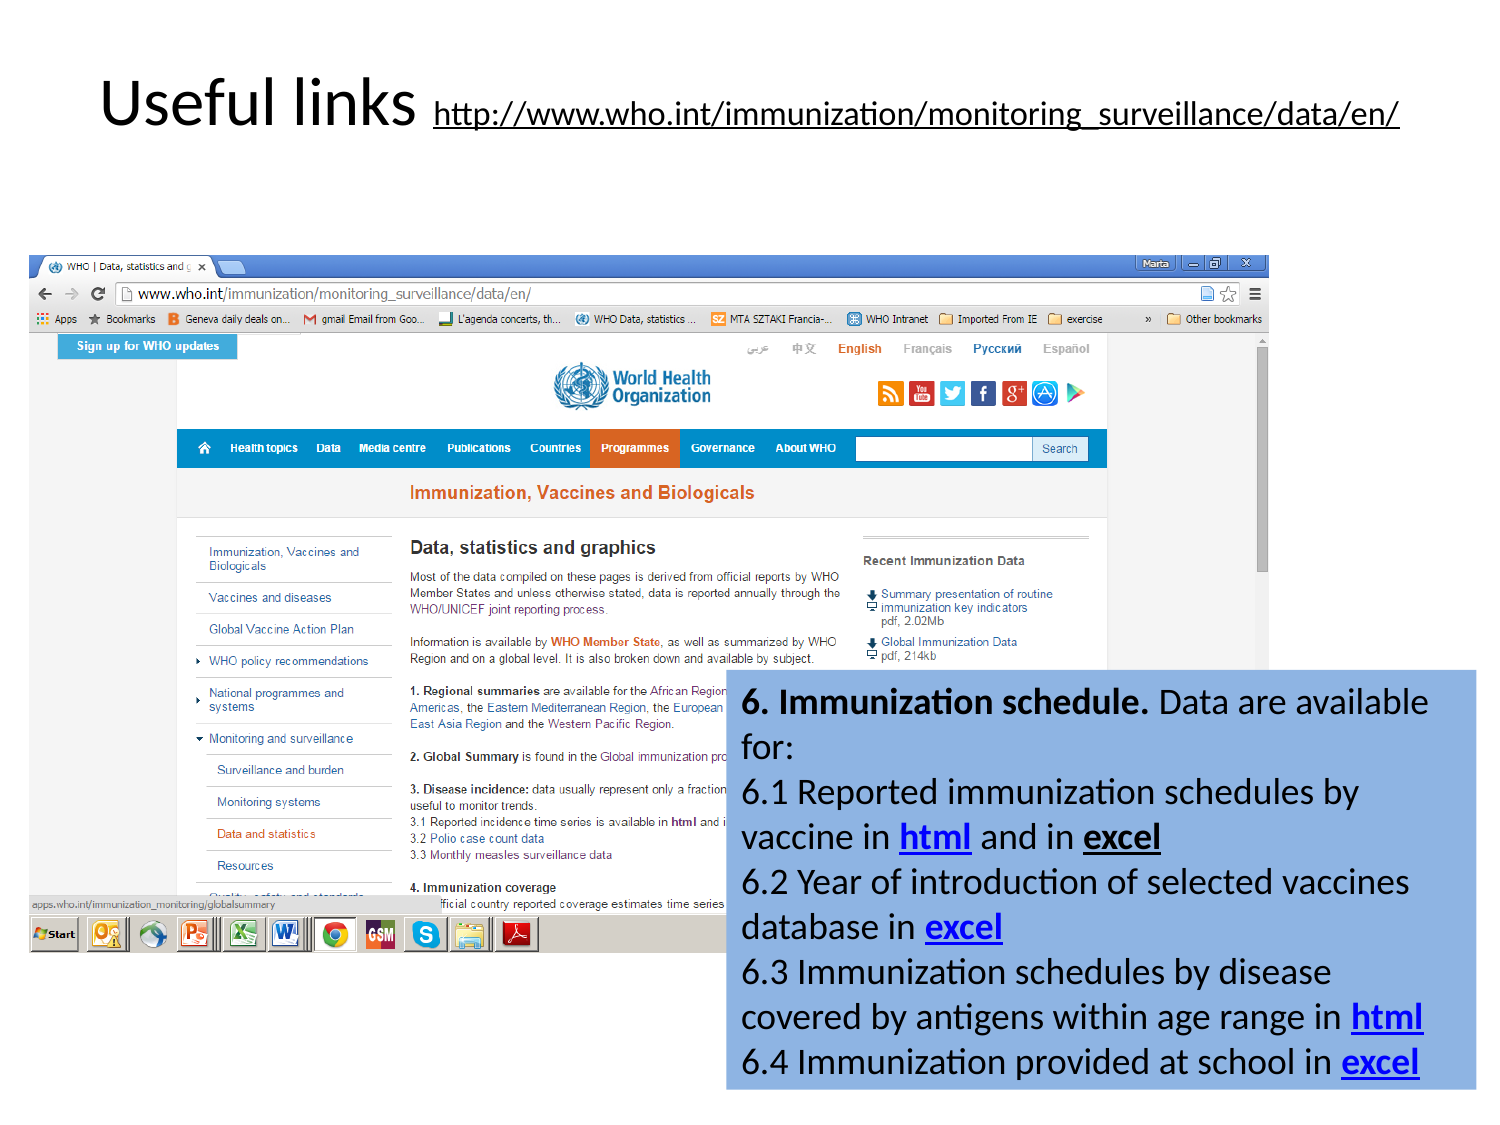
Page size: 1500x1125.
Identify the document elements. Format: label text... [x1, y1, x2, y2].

title Useful links http://www.who.int/immunization/monitoring_surveillance/data/en/ [75, 45, 1425, 233]
picture [29, 255, 1270, 953]
text_box 6. Immunization schedule. Data are available for: 6.1 Reported immunization schedules by vaccine in html and in excel 6.2 Year of introduction of selected vaccines database in excel 6.3 Immunization schedules by disease covered by antigens within age range in html 6.4 Immunization provided at school in excel [726, 669, 1477, 1090]
